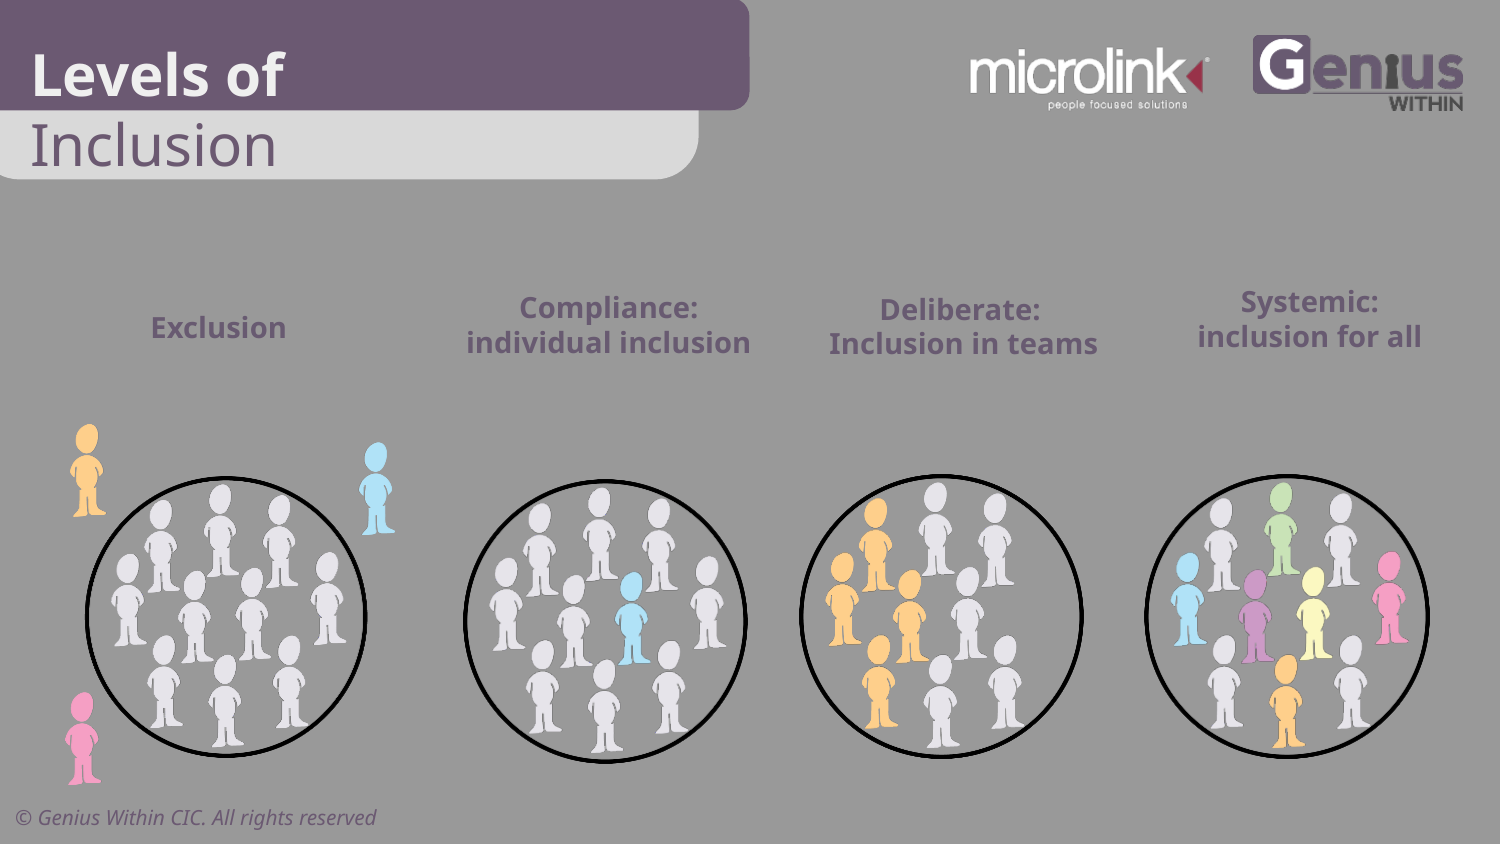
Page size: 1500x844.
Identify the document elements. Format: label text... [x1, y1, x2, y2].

text_box Levels of Inclusion [15, 23, 788, 165]
picture [463, 479, 748, 764]
text_box Systemic: inclusion for all [1171, 268, 1449, 364]
picture [1144, 474, 1430, 759]
text_box Deliberate: Inclusion in teams [790, 275, 1138, 397]
picture [923, 7, 1465, 140]
picture [65, 424, 395, 786]
picture [799, 474, 1084, 759]
text_box Exclusion [135, 294, 314, 357]
title Levels of inclusion [0, 63, 830, 227]
text_box Compliance: individual inclusion [430, 274, 788, 336]
